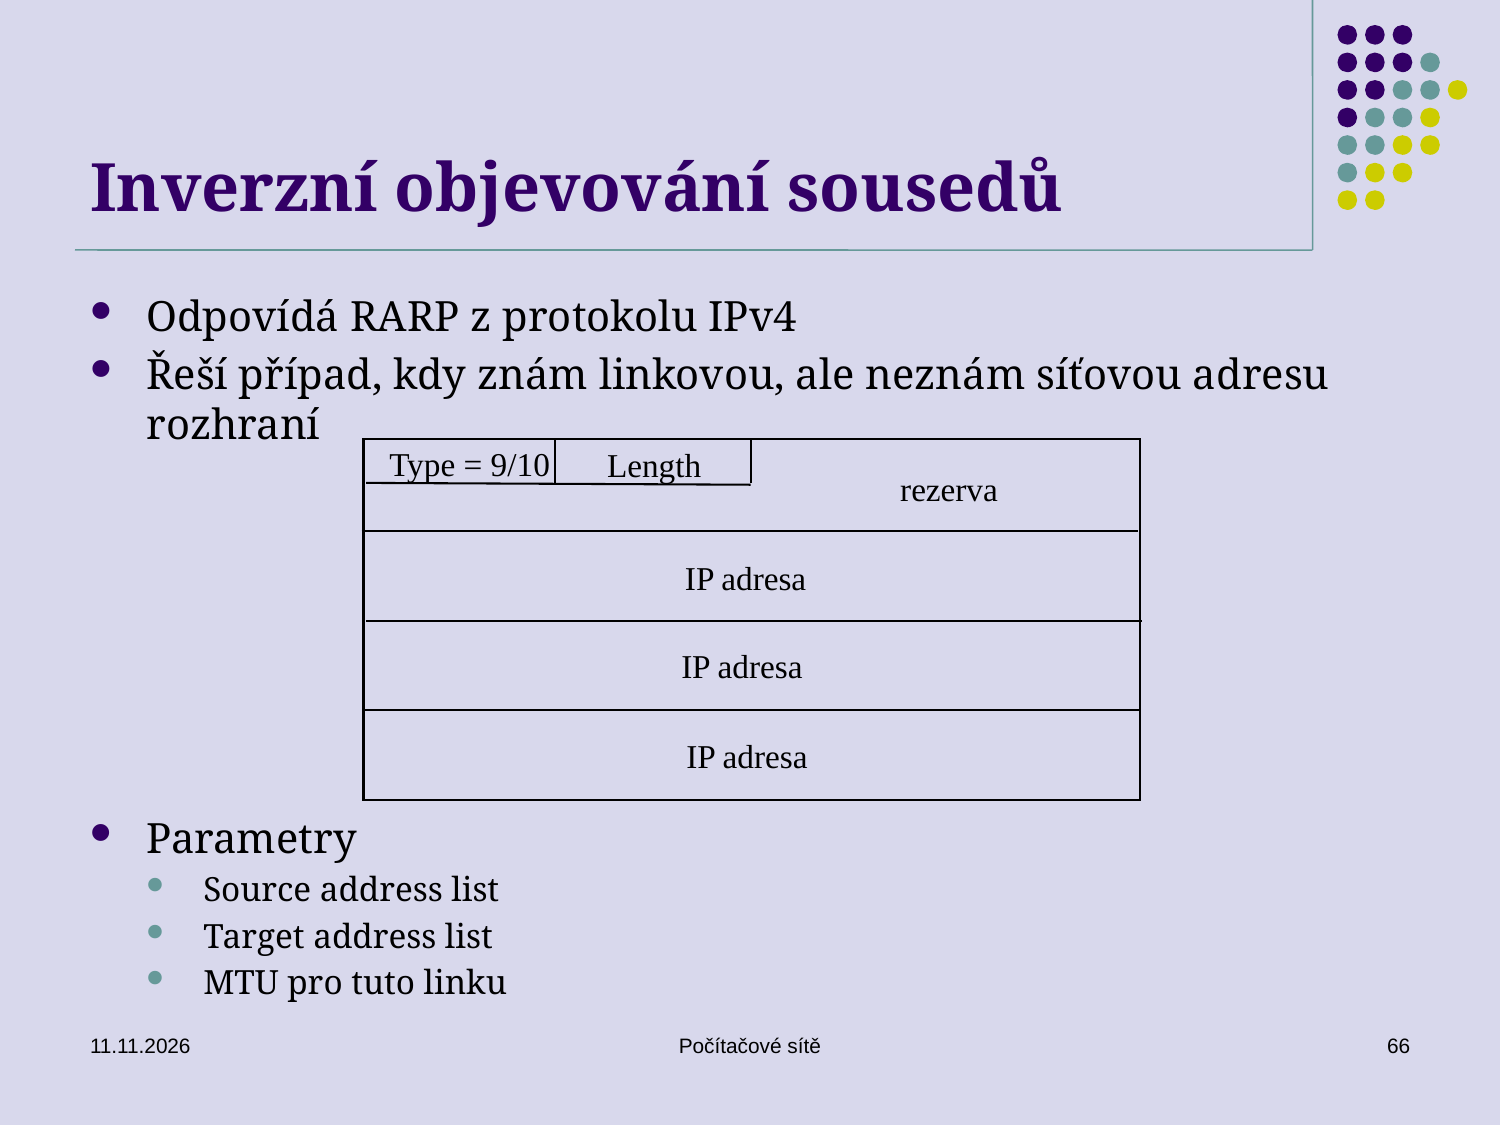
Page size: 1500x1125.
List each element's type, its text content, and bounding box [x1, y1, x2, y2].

footer Počítačové sítě [512, 1025, 988, 1100]
text_box Parametry Source address list Target address list MTU pro tuto linku [74, 804, 1425, 979]
list Odpovídá RARP z protokolu IPv4 Řeší případ, kdy znám linkovou, ale neznám síťovou adresu rozhraní [75, 282, 1425, 457]
slide_number 66 [1074, 1025, 1425, 1100]
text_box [167, 397, 1333, 823]
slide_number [75, 1025, 425, 1100]
title Inverzní objevování sousedů [75, 20, 1313, 233]
